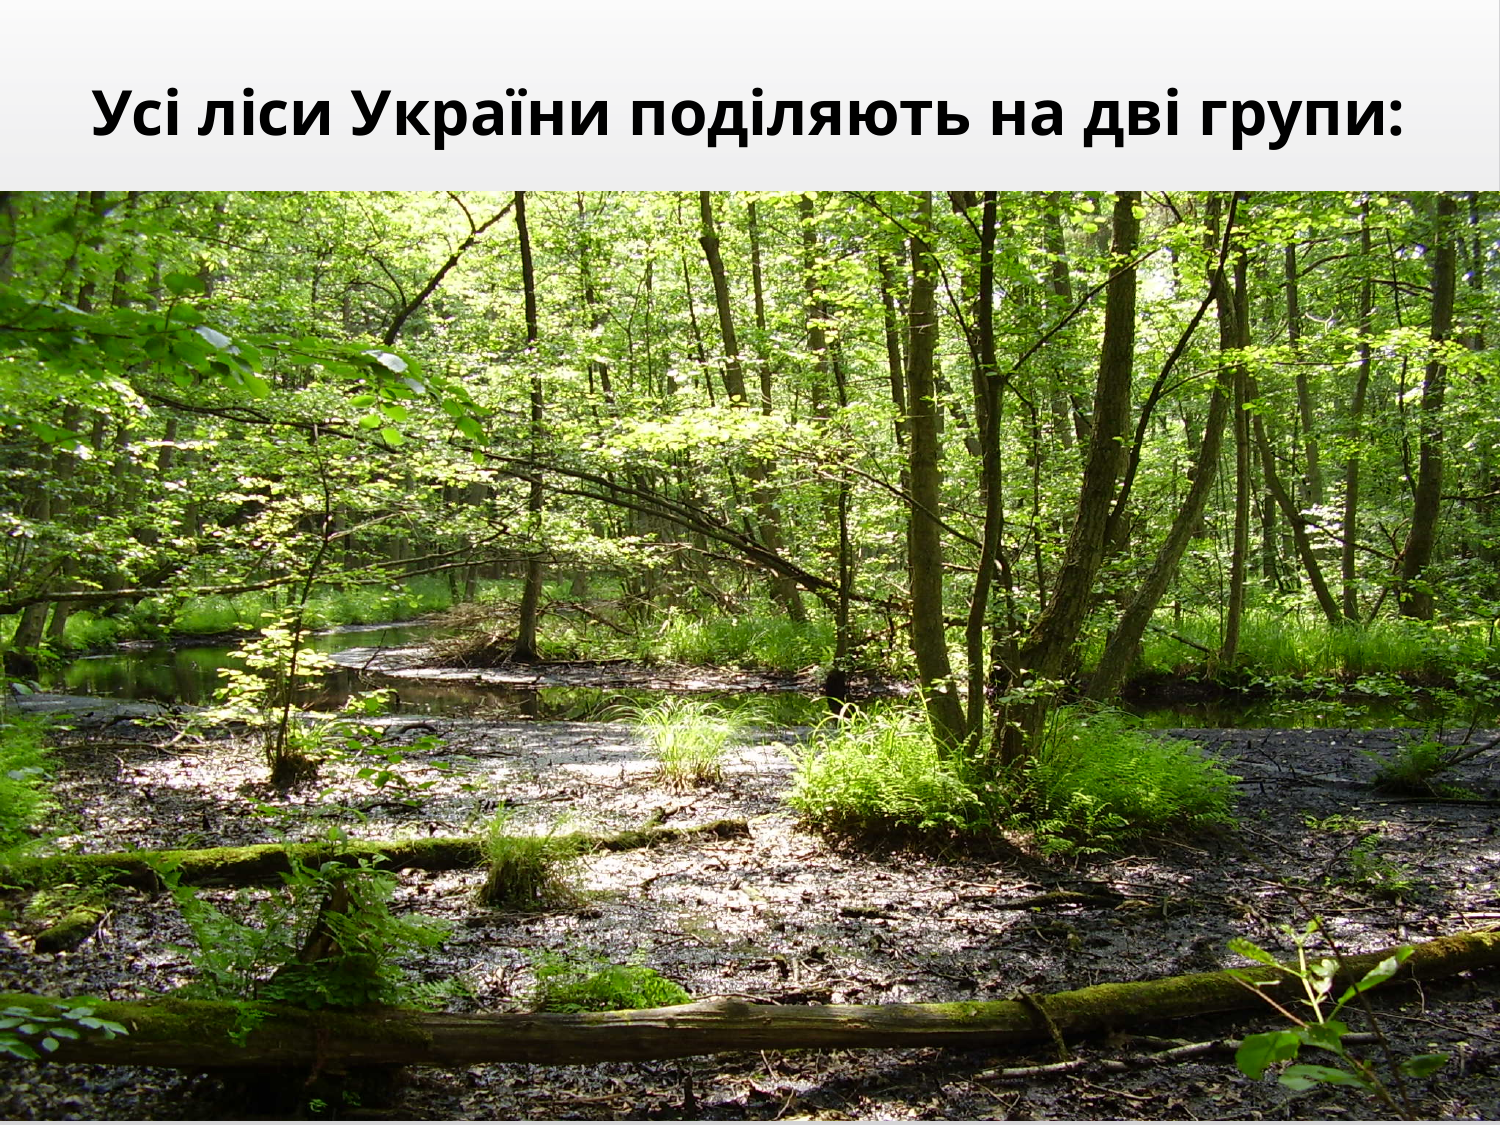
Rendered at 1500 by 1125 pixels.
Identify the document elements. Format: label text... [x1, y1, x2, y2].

title Усі ліси України поділяють на дві групи: [76, 54, 1427, 191]
picture [0, 191, 1500, 1122]
